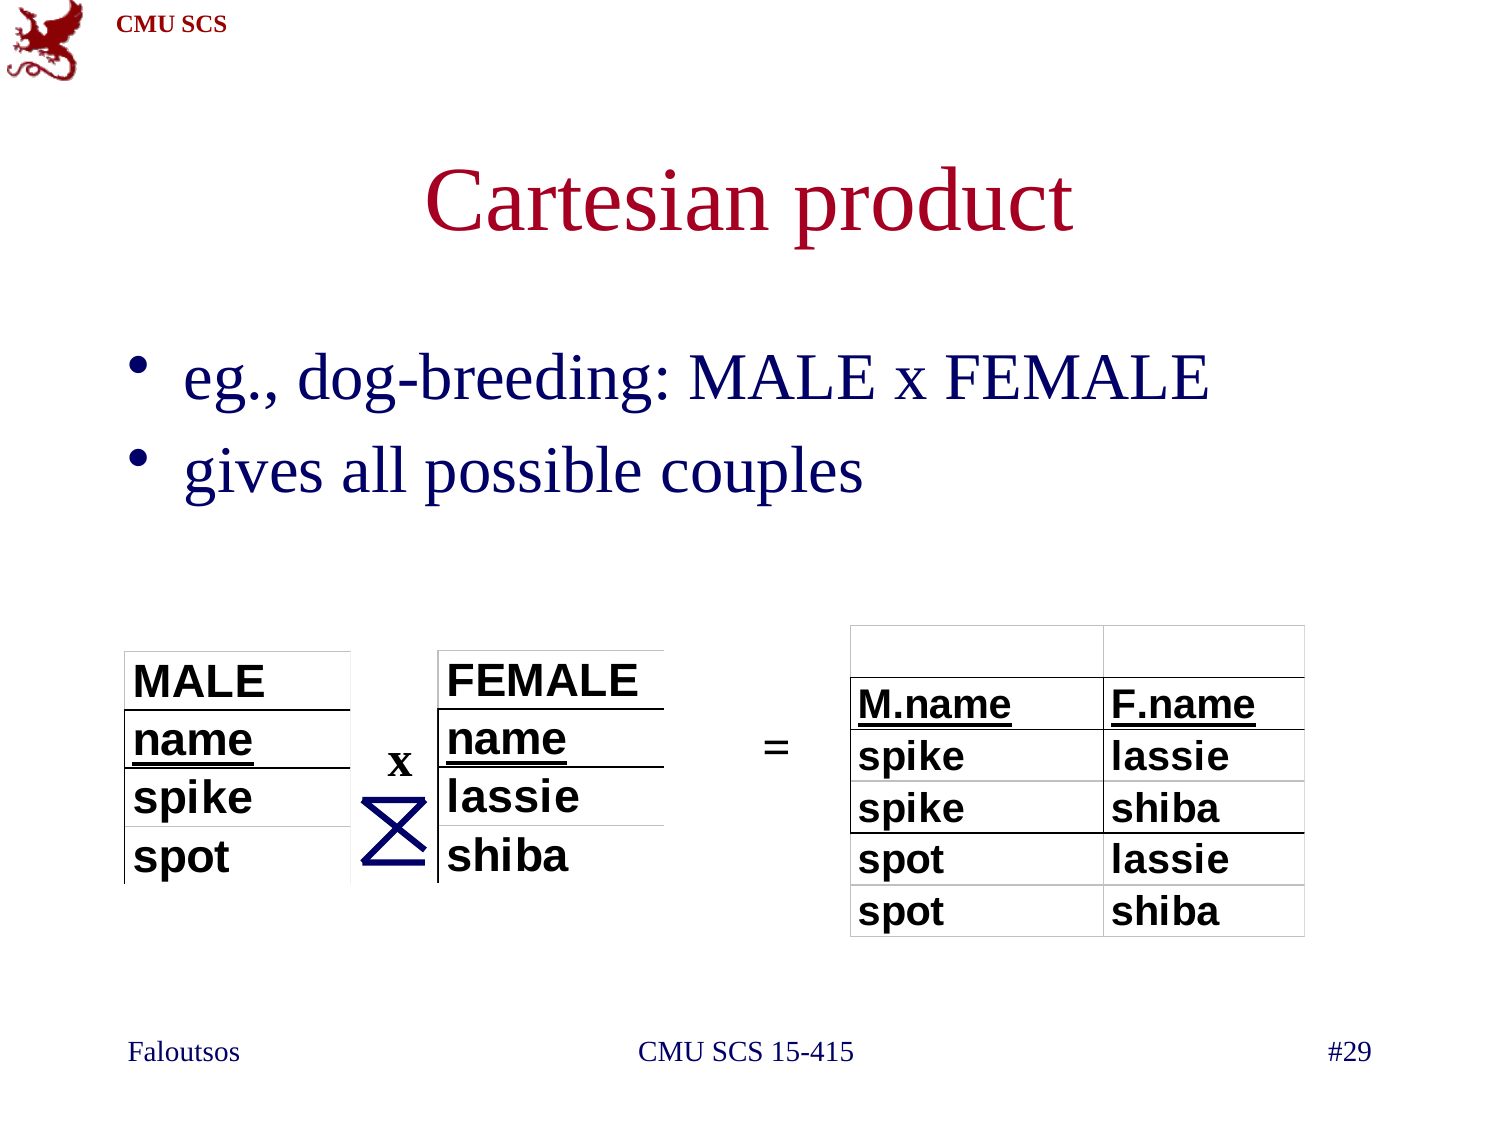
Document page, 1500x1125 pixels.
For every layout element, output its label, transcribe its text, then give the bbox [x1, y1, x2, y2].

text_box = [747, 706, 806, 782]
footer CMU SCS 15-415 [512, 1024, 988, 1101]
picture [6, 0, 85, 82]
list eg., dog-breeding: MALE x FEMALE gives all possible couples [112, 324, 1401, 551]
slide_number #29 [1074, 1024, 1388, 1101]
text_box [123, 650, 352, 886]
text_box x [372, 719, 428, 794]
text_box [437, 649, 666, 885]
title Cartesian product [112, 99, 1388, 288]
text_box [849, 624, 1306, 938]
slide_number Faloutsos [112, 1024, 426, 1101]
